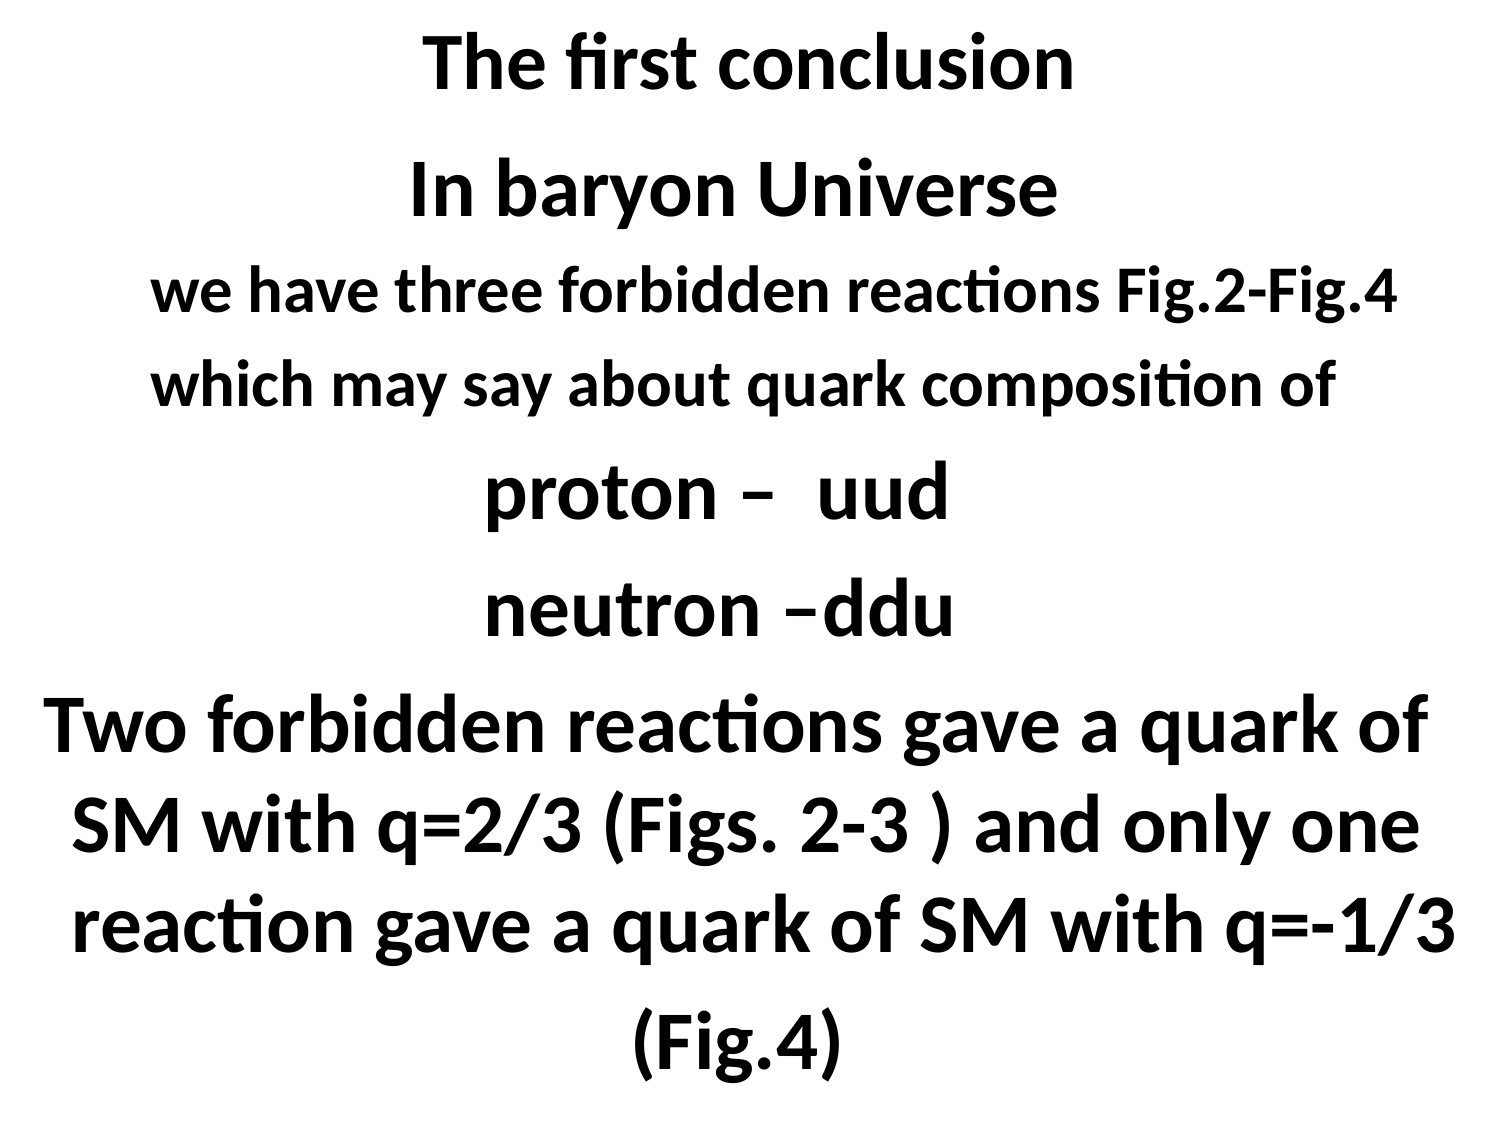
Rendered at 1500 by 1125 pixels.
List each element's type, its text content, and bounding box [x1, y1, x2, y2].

list In baryon Universe we have three forbidden reactions Fig.2-Fig.4 which may say about quark composition of proton – uud neutron –ddu Two forbidden reactions gave a quark of SM with q=2/3 (Figs. 2-3 ) and only one reaction gave a quark of SM with q=-1/3 (Fig.4) [0, 125, 1500, 1125]
title The first conclusion [75, 0, 1425, 114]
